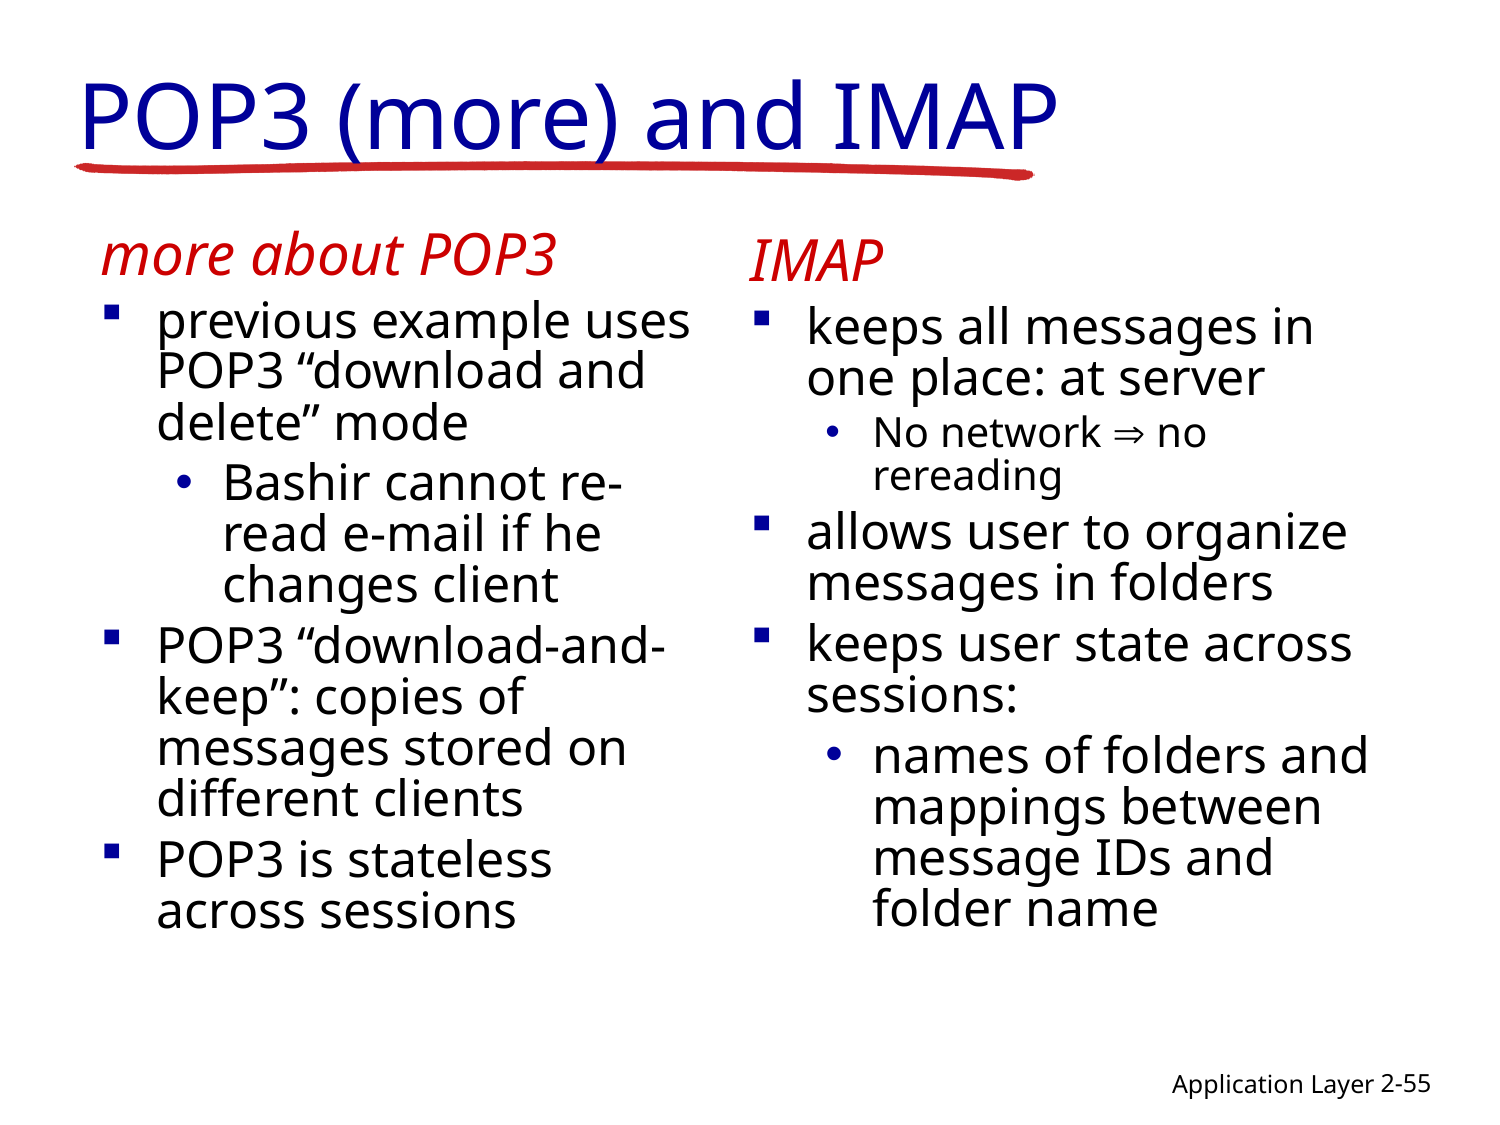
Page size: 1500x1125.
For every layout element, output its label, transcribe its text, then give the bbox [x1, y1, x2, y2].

title POP3 (more) and IMAP [62, 48, 1338, 179]
slide_number 2-55 [1365, 1059, 1477, 1106]
list more about POP3 previous example uses POP3 “download and delete” mode Bashir cannot re-read e-mail if he changes client POP3 “download-and-keep”: copies of messages stored on different clients POP3 is stateless across sessions [85, 220, 711, 983]
picture [70, 156, 1046, 186]
list IMAP keeps all messages in one place: at server No network  no rereading allows user to organize messages in folders keeps user state across sessions: names of folders and mappings between message IDs and folder name [735, 226, 1398, 989]
footer Application Layer [914, 1060, 1391, 1109]
